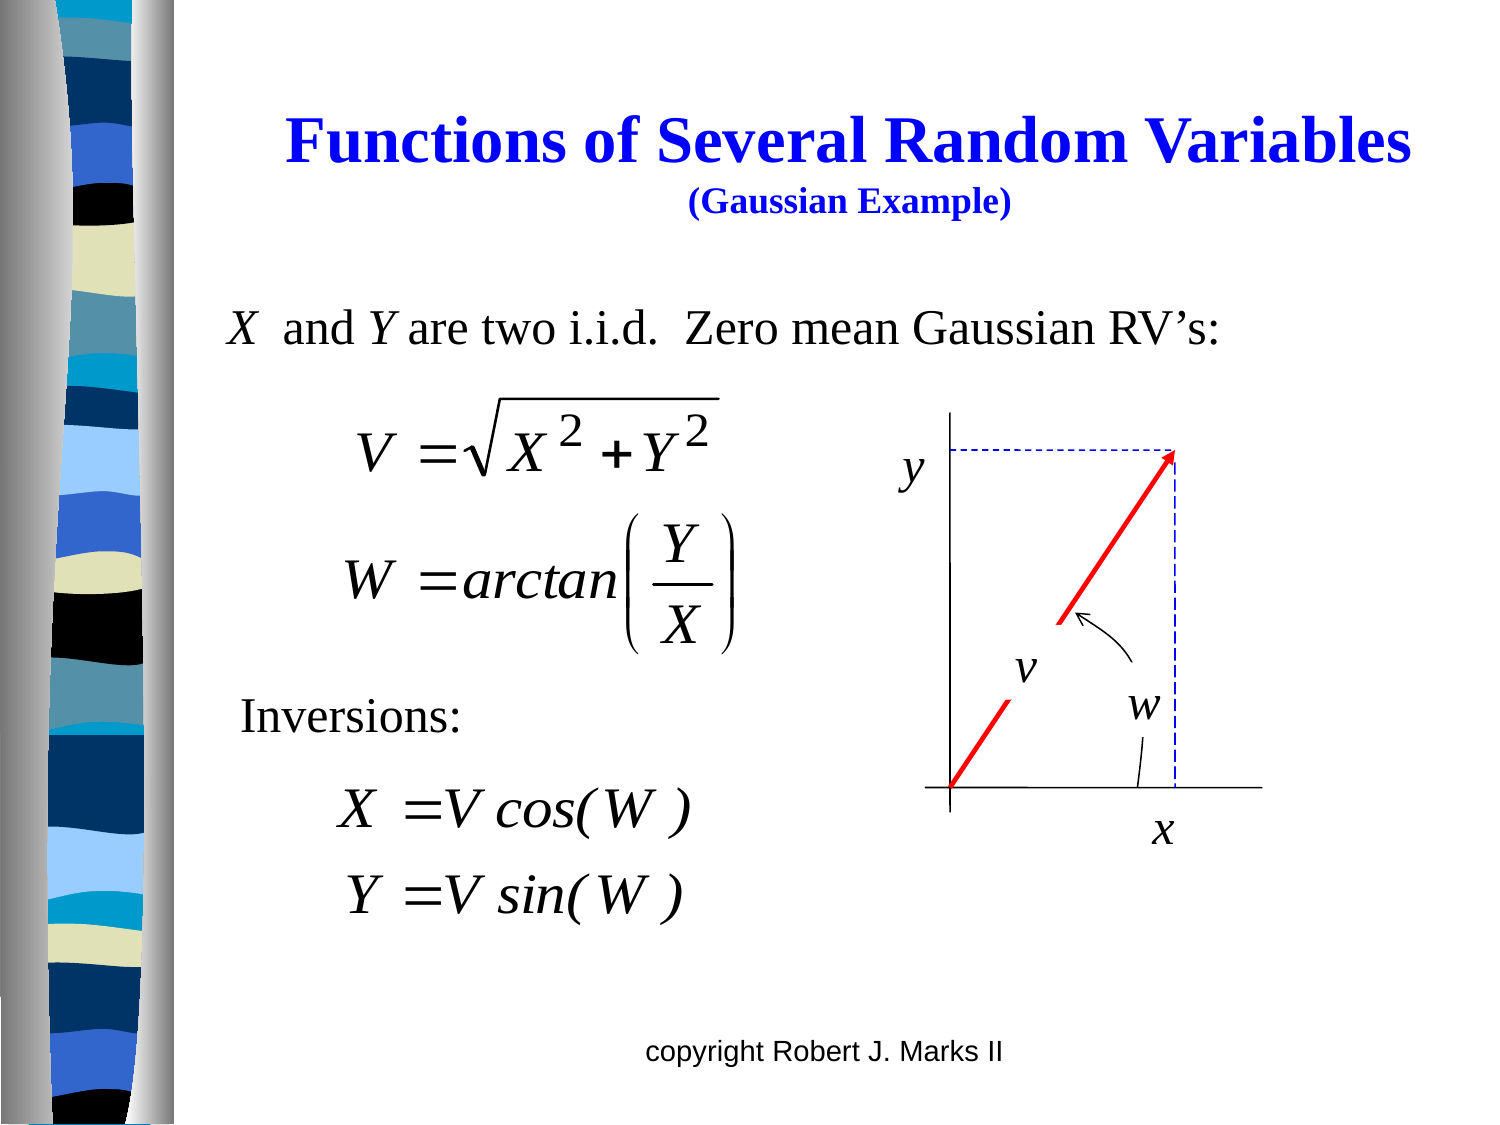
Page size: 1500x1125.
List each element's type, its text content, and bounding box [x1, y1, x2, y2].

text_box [224, 674, 697, 938]
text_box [874, 412, 1288, 863]
text_box X and Y are two i.i.d. Zero mean Gaussian RV’s: [212, 287, 1400, 363]
footer copyright Robert J. Marks II [587, 1025, 1063, 1100]
title Functions of Several Random Variables (Gaussian Example) [212, 87, 1488, 275]
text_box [337, 387, 750, 665]
